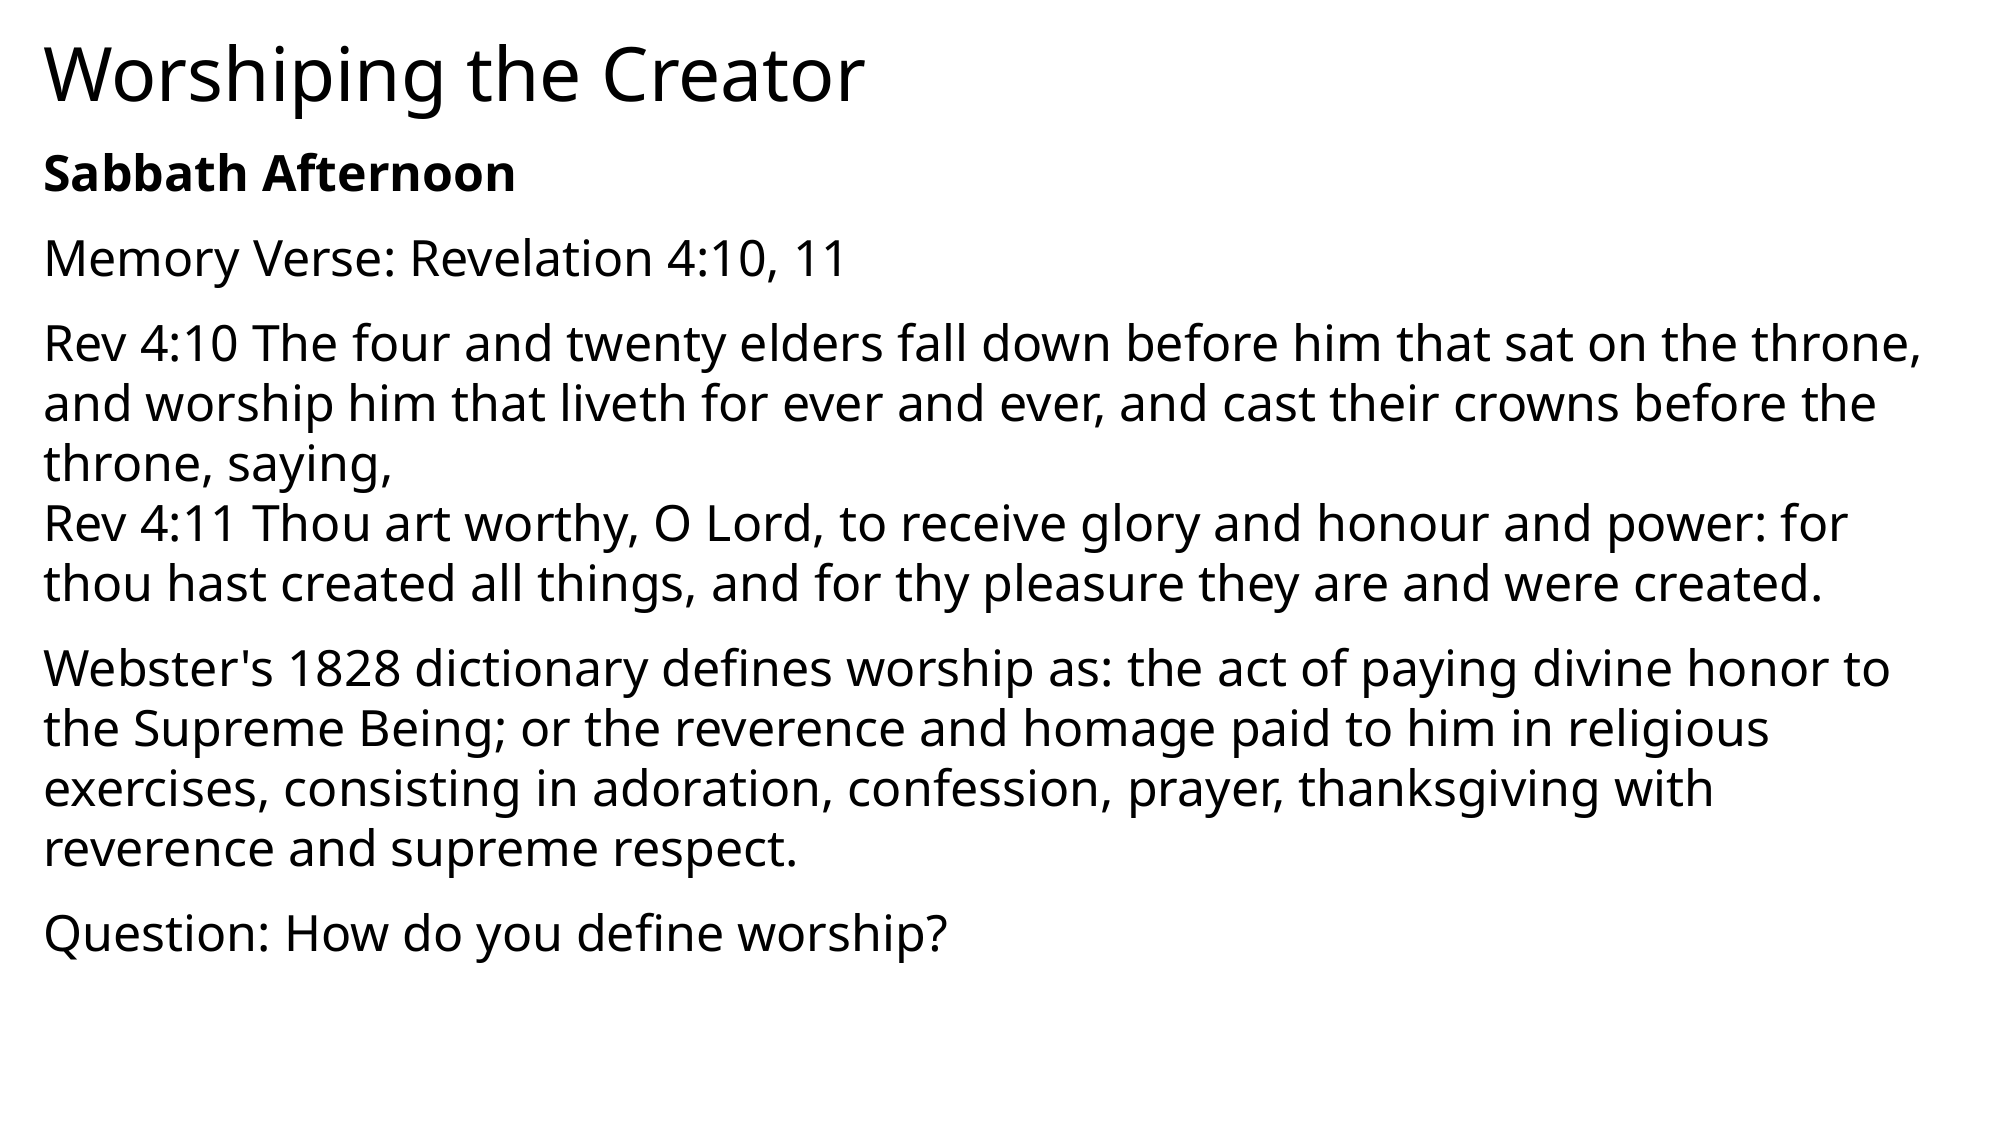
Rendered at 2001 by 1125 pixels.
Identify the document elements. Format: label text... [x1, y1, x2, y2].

text_box Worshiping the Creator Sabbath Afternoon Memory Verse: Revelation 4:10, 11 Rev 4:10 The four and twenty elders fall down before him that sat on the throne, and worship him that liveth for ever and ever, and cast their crowns before the throne, saying, Rev 4:11 Thou art worthy, O Lord, to receive glory and honour and power: for thou hast created all things, and for thy pleasure they are and were created. Webster's 1828 dictionary defines worship as: the act of paying divine honor to the Supreme Being; or the reverence and homage paid to him in religious exercises, consisting in adoration, confession, prayer, thanksgiving with reverence and supreme respect. Question: How do you define worship? [28, 19, 1969, 969]
